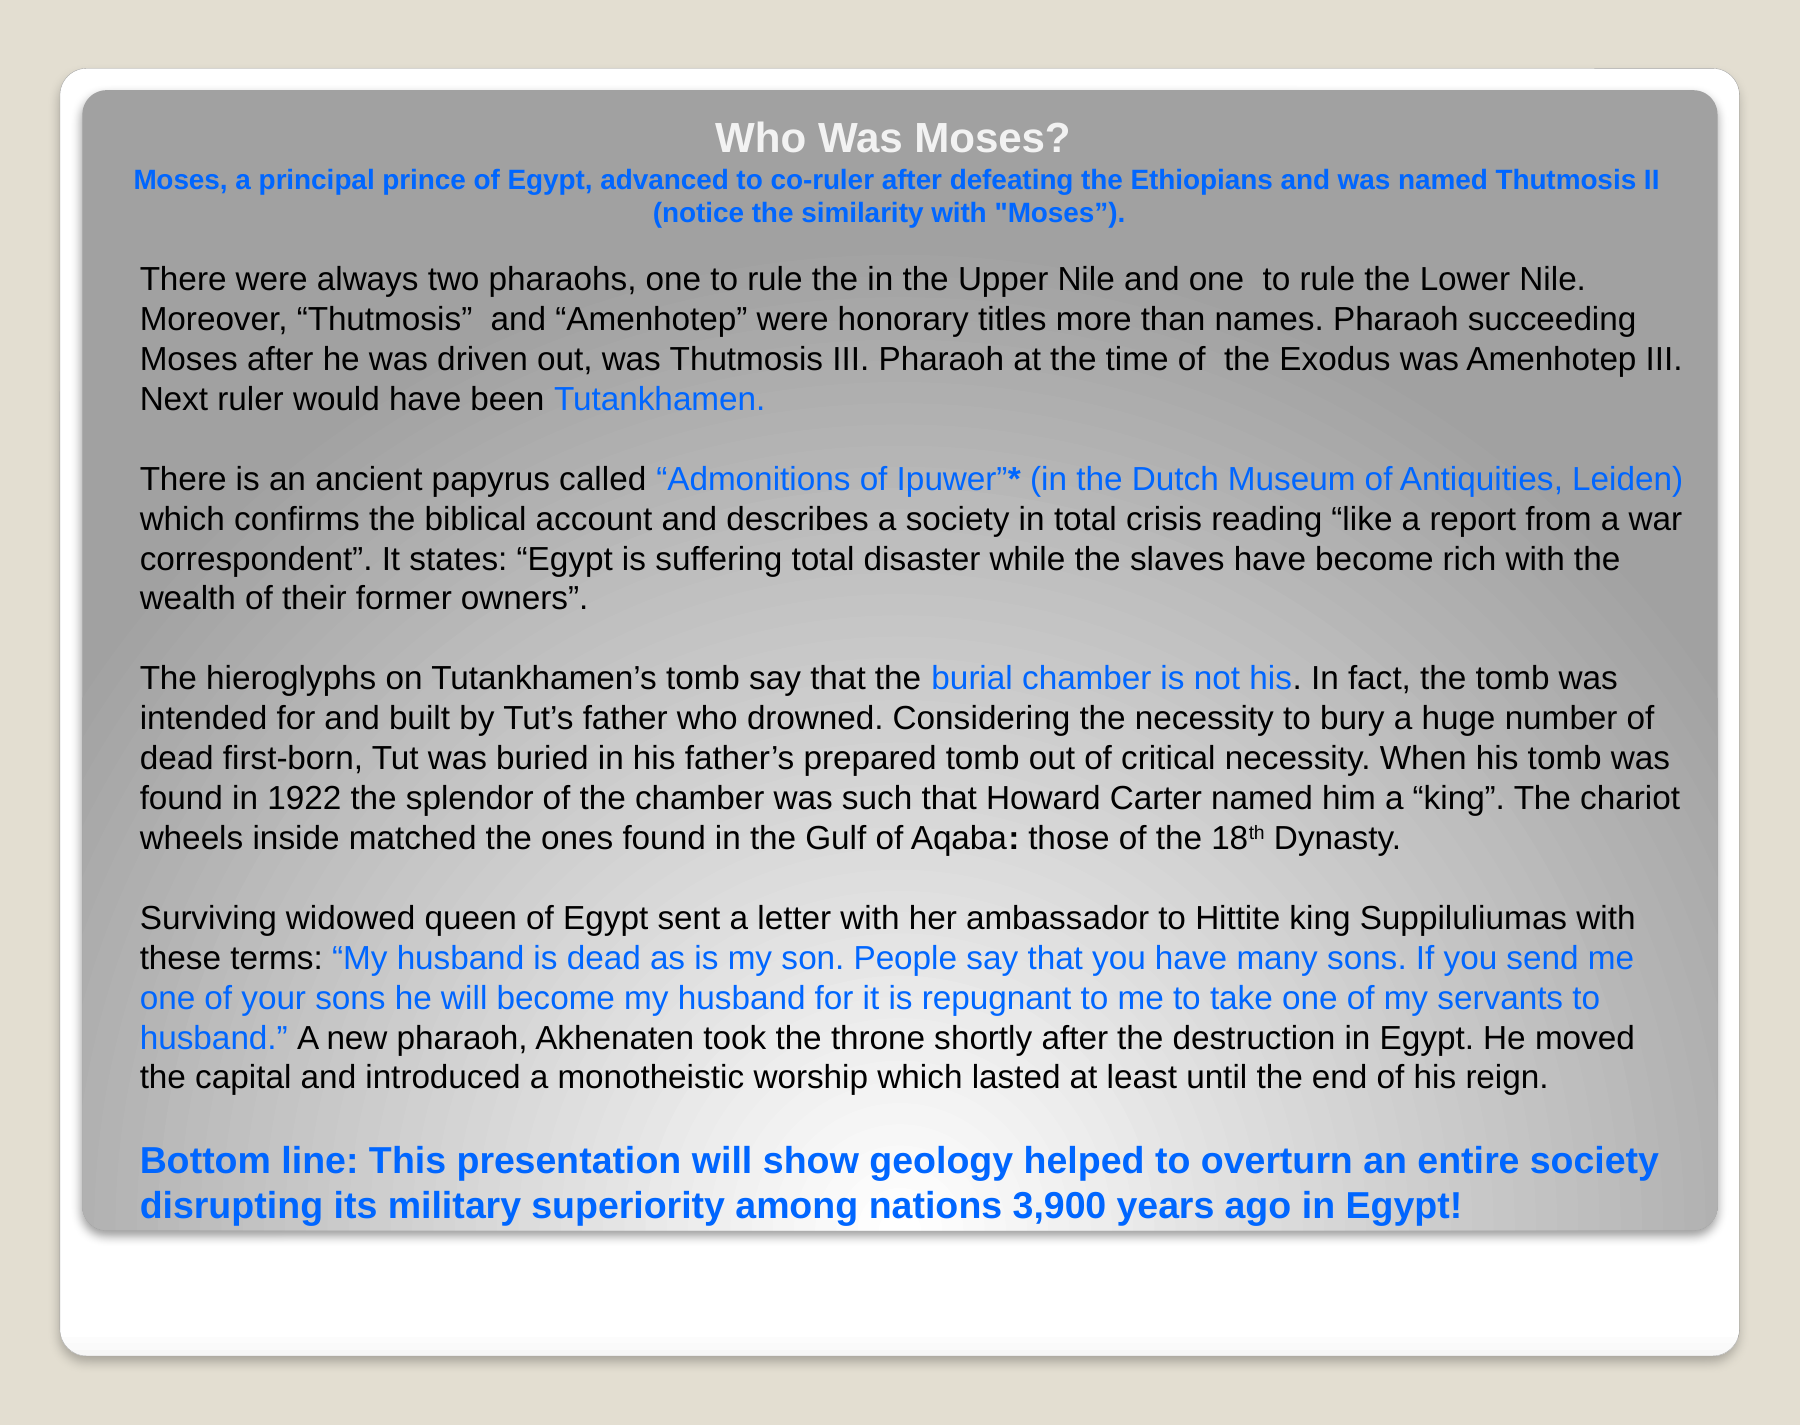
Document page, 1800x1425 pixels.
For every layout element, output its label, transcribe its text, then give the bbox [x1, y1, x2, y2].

text_box There were always two pharaohs, one to rule the in the Upper Nile and one to rule the Lower Nile. Moreover, “Thutmosis” and “Amenhotep” were honorary titles more than names. Pharaoh succeeding Moses after he was driven out, was Thutmosis III. Pharaoh at the time of the Exodus was Amenhotep III. Next ruler would have been Tutankhamen. There is an ancient papyrus called “Admonitions of Ipuwer”* (in the Dutch Museum of Antiquities, Leiden) which confirms the biblical account and describes a society in total crisis reading “like a report from a war correspondent”. It states: “Egypt is suffering total disaster while the slaves have become rich with the wealth of their former owners”. The hieroglyphs on Tutankhamen’s tomb say that the burial chamber is not his. In fact, the tomb was intended for and built by Tut’s father who drowned. Considering the necessity to bury a huge number of dead first-born, Tut was buried in his father’s prepared tomb out of critical necessity. When his tomb was found in 1922 the splendor of the chamber was such that Howard Carter named him a “king”. The chariot wheels inside matched the ones found in the Gulf of Aqaba: those of the 18th Dynasty. Surviving widowed queen of Egypt sent a letter with her ambassador to Hittite king Suppiluliumas with these terms: “My husband is dead as is my son. People say that you have many sons. If you send me one of your sons he will become my husband for it is repugnant to me to take one of my servants to husband.” A new pharaoh, Akhenaten took the throne shortly after the destruction in Egypt. He moved the capital and introduced a monotheistic worship which lasted at least until the end of his reign. Bottom line: This presentation will show geology helped to overturn an entire society disrupting its military superiority among nations 3,900 years ago in Egypt! [124, 249, 1700, 1273]
title Who Was Moses? Moses, a principal prince of Egypt, advanced to co-ruler after defeating the Ethiopians and was named Thutmosis II (notice the similarity with "Moses”). [87, 50, 1699, 238]
